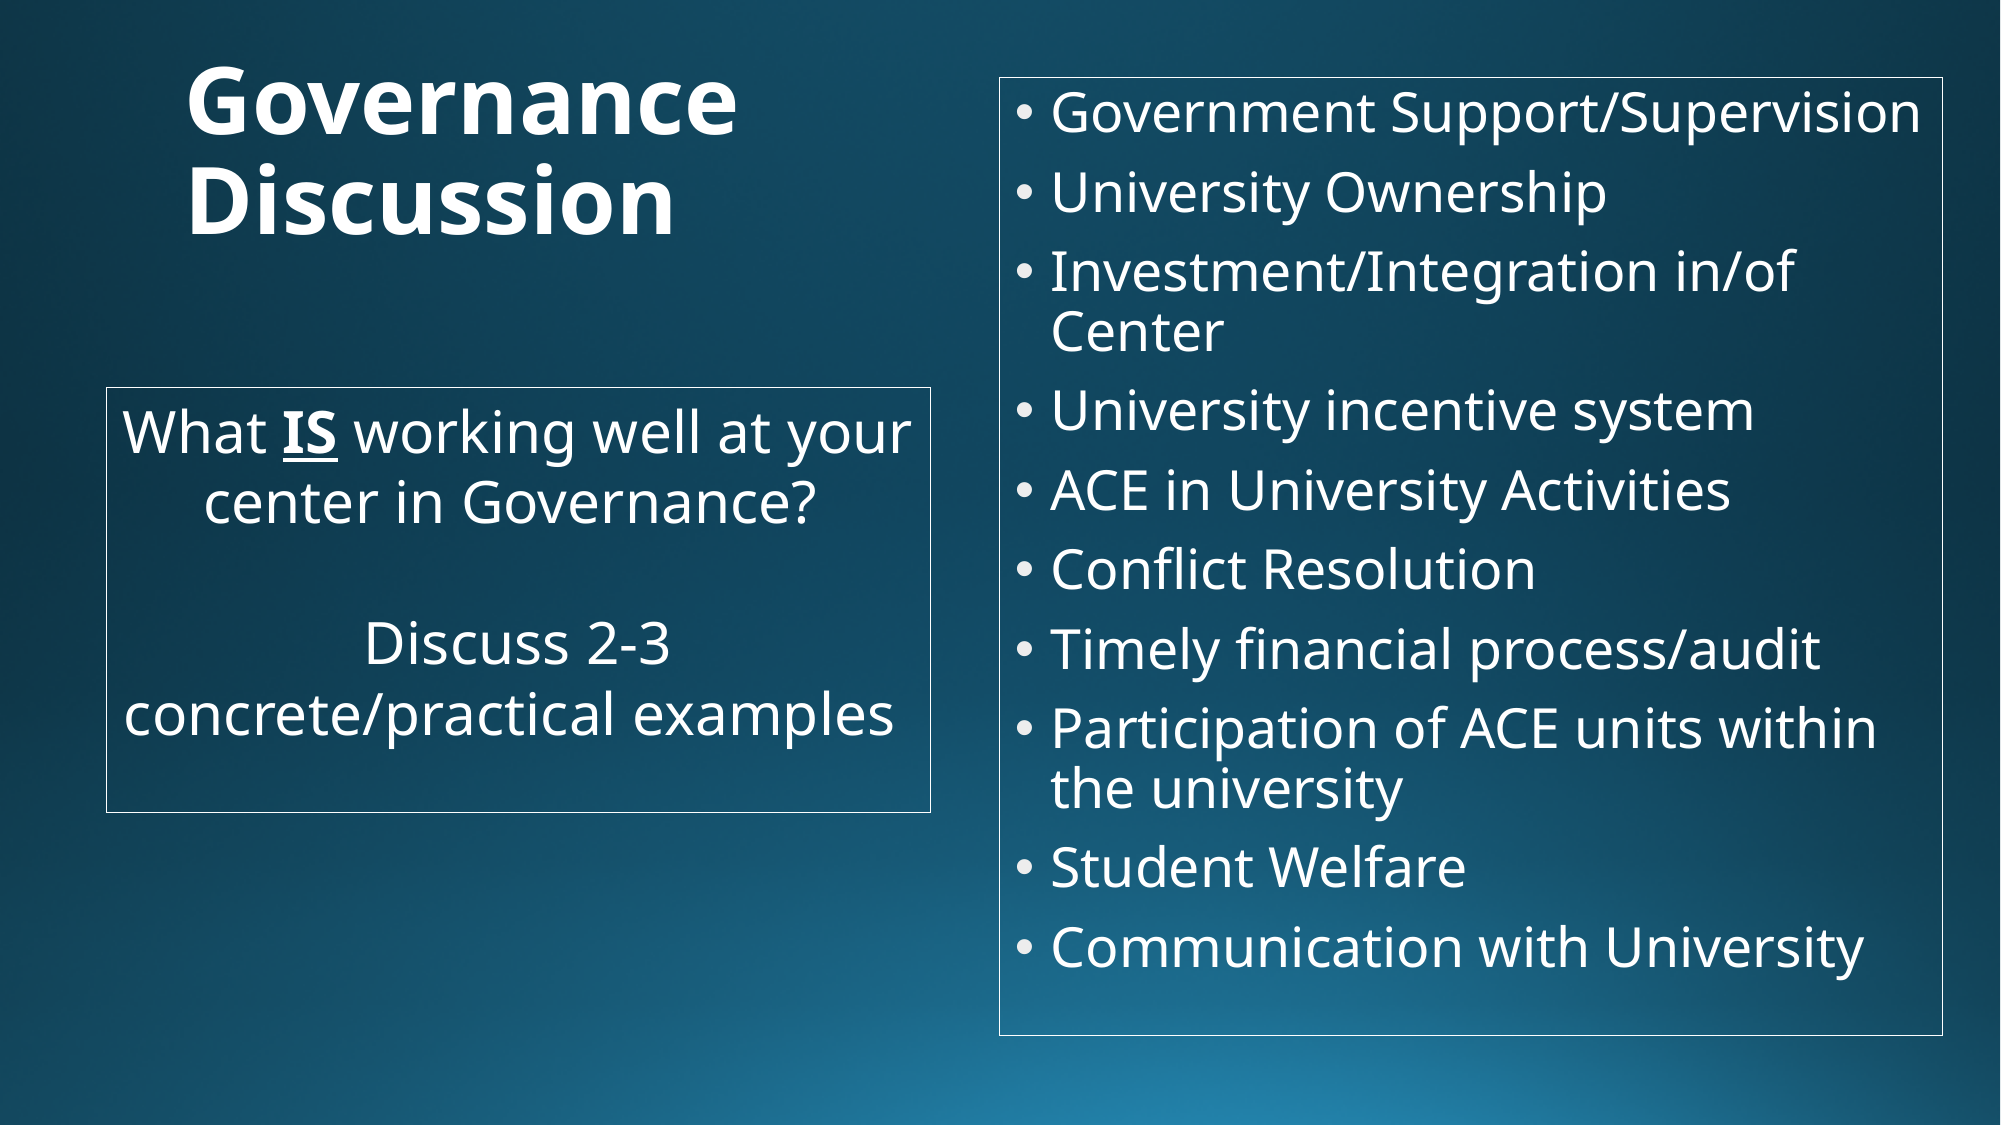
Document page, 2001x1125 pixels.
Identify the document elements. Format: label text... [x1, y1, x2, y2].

list Government Support/Supervision University Ownership Investment/Integration in/of Center University incentive system ACE in University Activities Conflict Resolution Timely financial process/audit Participation of ACE units within the university Student Welfare Communication with University [999, 77, 1943, 1036]
list What IS working well at your center in Governance? Discuss 2-3 concrete/practical examples [106, 387, 931, 813]
picture [0, 0, 2001, 1125]
title Governance Discussion [169, 45, 1895, 263]
